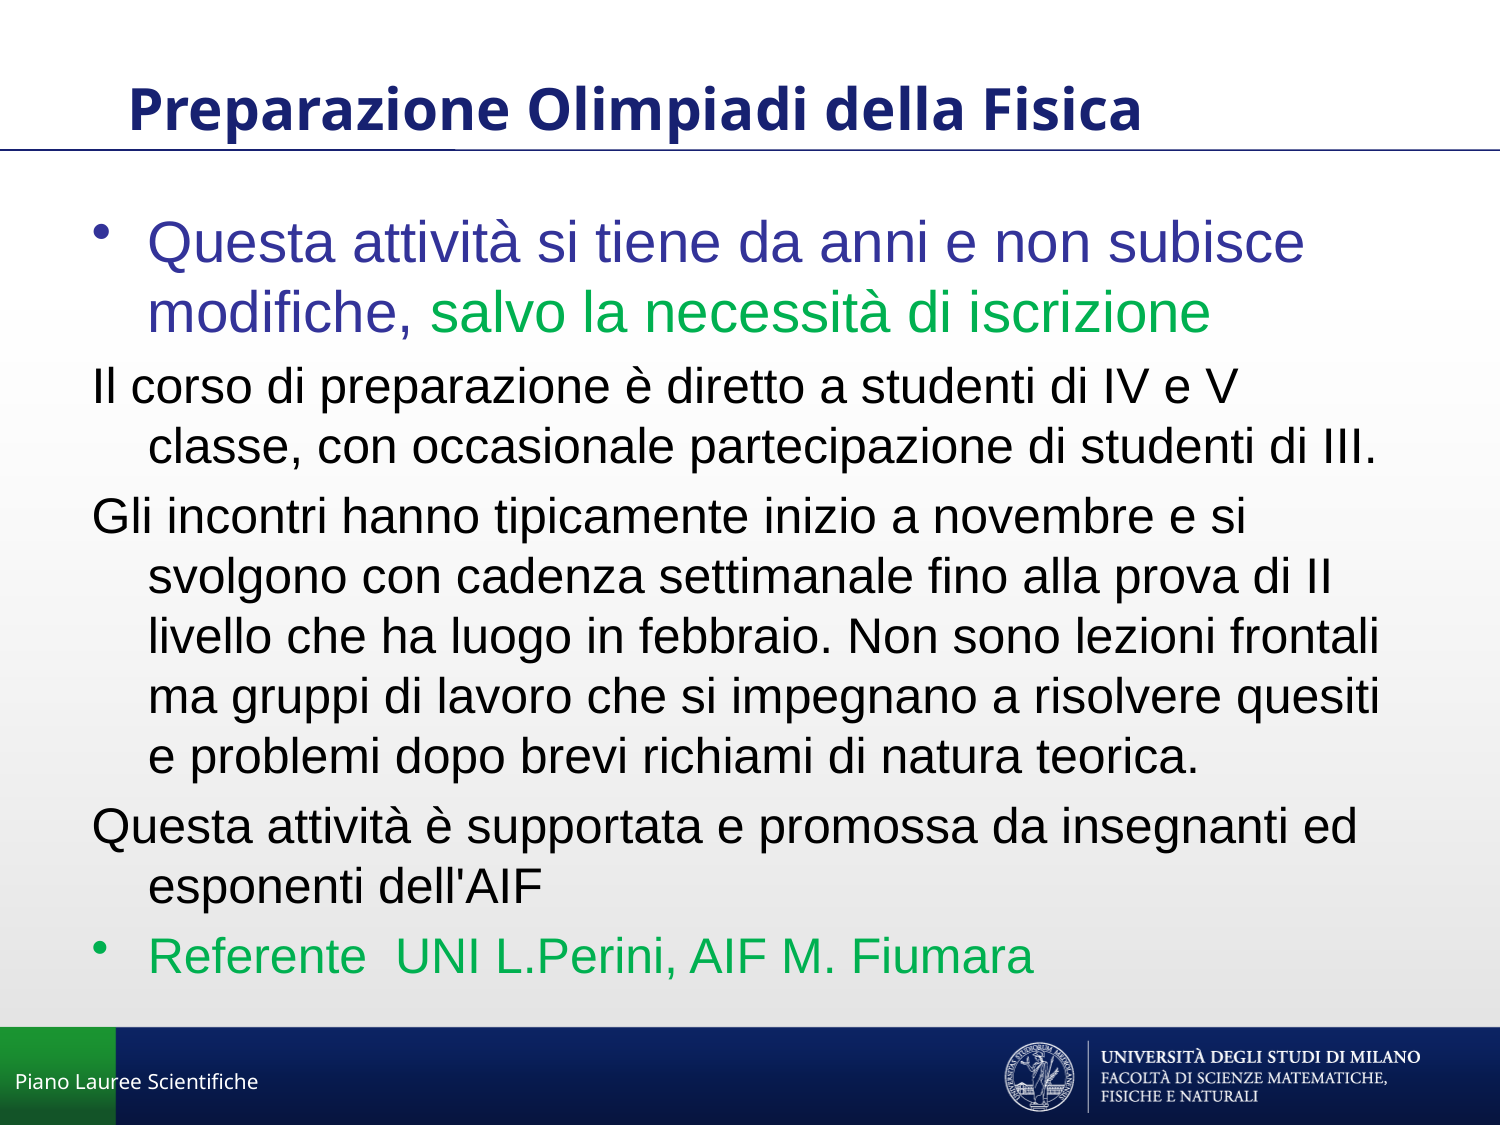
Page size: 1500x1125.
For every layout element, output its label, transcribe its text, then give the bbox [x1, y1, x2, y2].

picture [0, 0, 1500, 150]
list Questa attività si tiene da anni e non subisce modifiche, salvo la necessità di iscrizione Il corso di preparazione è diretto a studenti di IV e V classe, con occasionale partecipazione di studenti di III. Gli incontri hanno tipicamente inizio a novembre e si svolgono con cadenza settimanale fino alla prova di II livello che ha luogo in febbraio. Non sono lezioni frontali ma gruppi di lavoro che si impegnano a risolvere quesiti e problemi dopo brevi richiami di natura teorica. Questa attività è supportata e promossa da insegnanti ed esponenti dell'AIF Referente UNI L.Perini, AIF M. Fiumara [76, 196, 1412, 977]
picture [0, 151, 1500, 1035]
text_box Piano Lauree Scientifiche [0, 1035, 1500, 1125]
text_box Preparazione Olimpiadi della Fisica [112, 64, 1235, 196]
